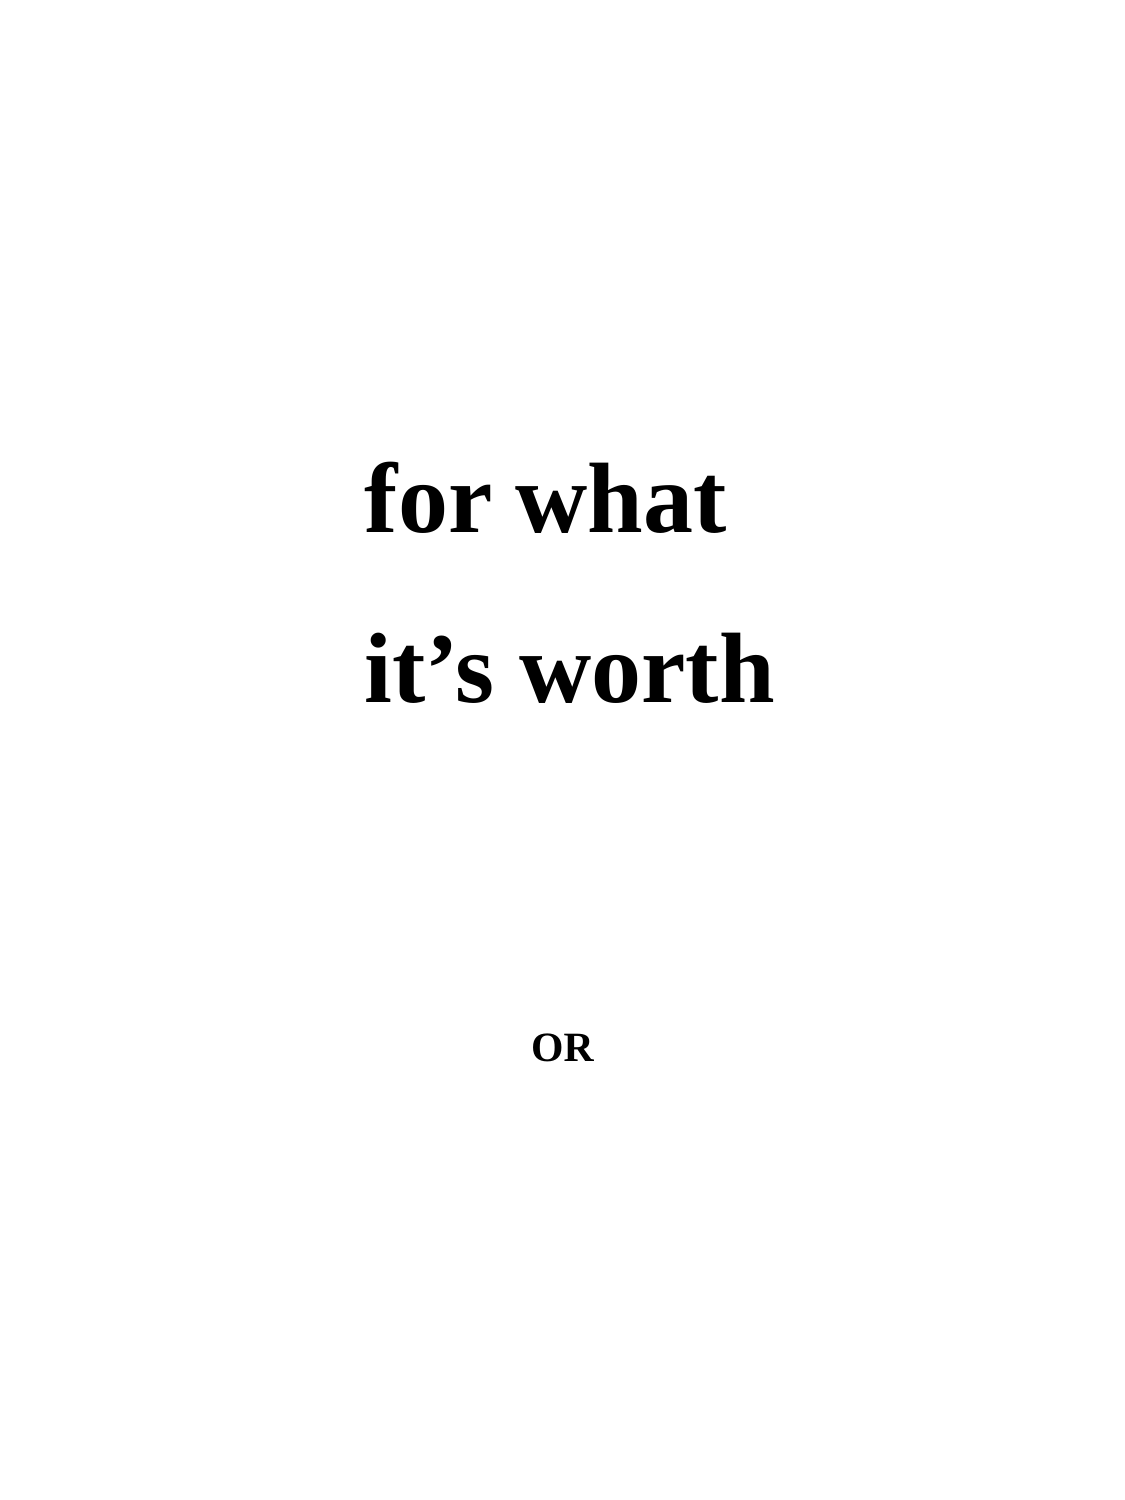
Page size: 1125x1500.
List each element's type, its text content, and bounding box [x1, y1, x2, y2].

text_box for what it’s worth [349, 425, 888, 730]
text_box OR [0, 1012, 1125, 1078]
